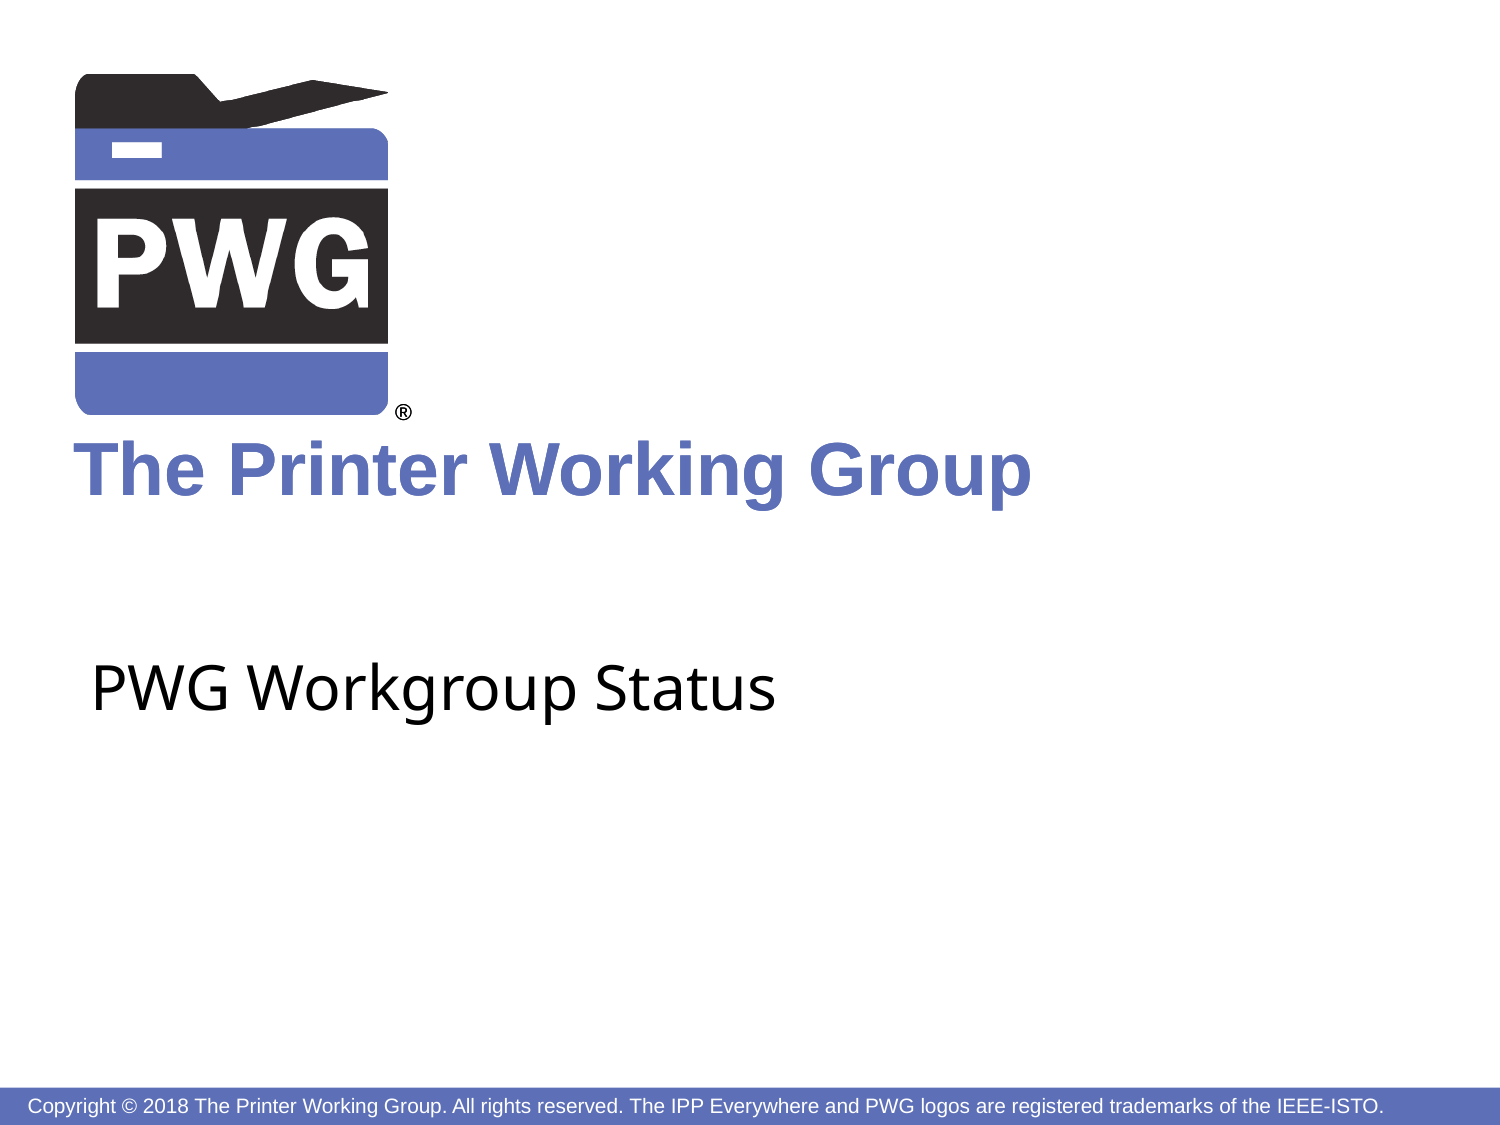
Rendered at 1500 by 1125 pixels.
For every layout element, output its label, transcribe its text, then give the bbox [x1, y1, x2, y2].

title PWG Workgroup Status [74, 522, 1426, 732]
text_box ® [380, 389, 428, 434]
text_box Copyright © 2018 The Printer Working Group. All rights reserved. The IPP Everywhere and PWG logos are registered trademarks of the IEEE-ISTO. [20, 1092, 1423, 1118]
picture [74, 74, 388, 415]
text_box [0, 1087, 1500, 1125]
text_box The Printer Working Group [66, 420, 1041, 511]
